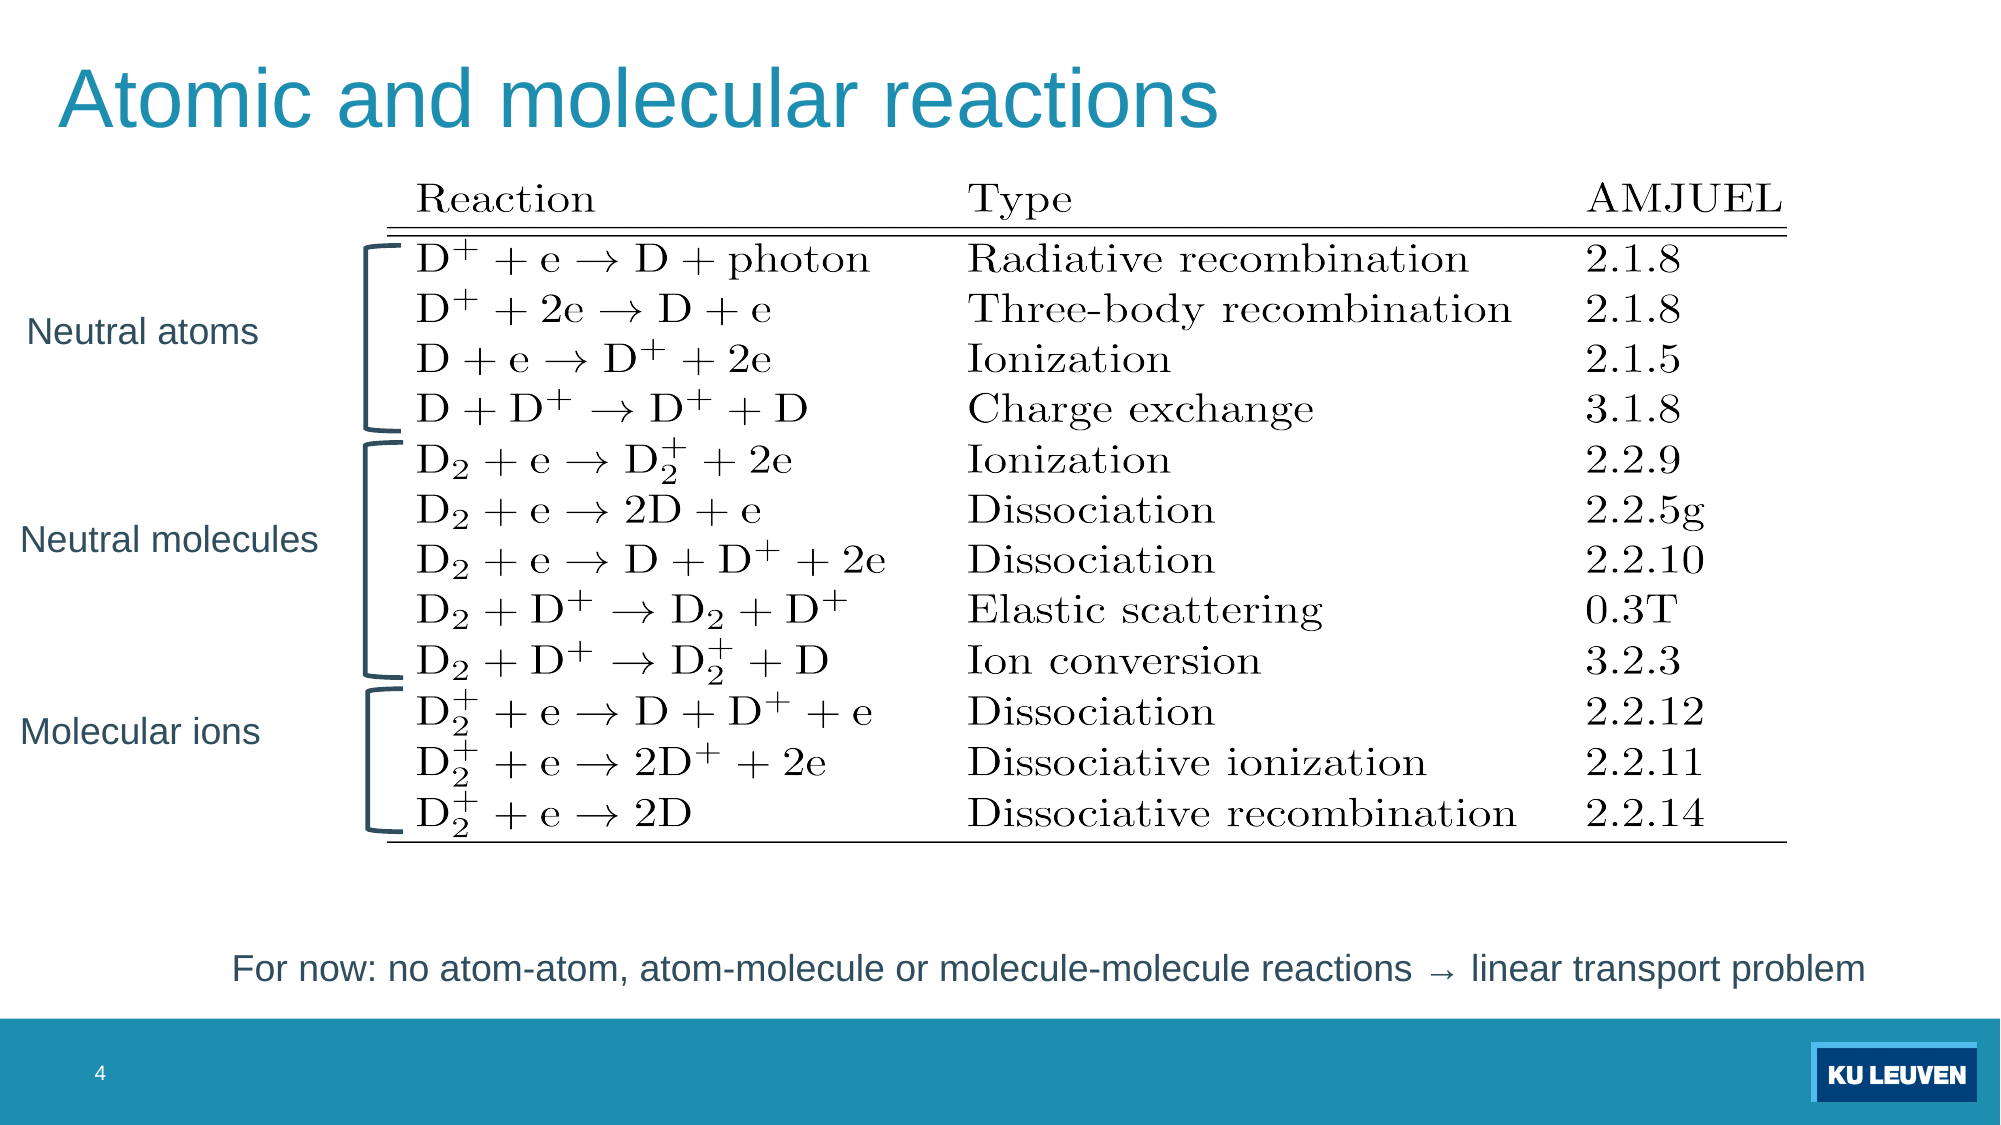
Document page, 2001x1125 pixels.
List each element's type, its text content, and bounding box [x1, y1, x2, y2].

text_box For now: no atom-atom, atom-molecule or molecule-molecule reactions → linear transport problem [147, 936, 1951, 997]
text_box Neutral atoms [11, 299, 284, 360]
slide_number 4 [94, 1018, 201, 1125]
text_box [364, 442, 387, 678]
text_box Molecular ions [4, 699, 350, 760]
title Atomic and molecular reactions [59, 0, 1871, 189]
picture [387, 182, 1787, 843]
text_box [367, 688, 387, 832]
picture [1811, 1042, 1977, 1102]
text_box Neutral molecules [4, 507, 350, 568]
text_box [365, 245, 387, 432]
